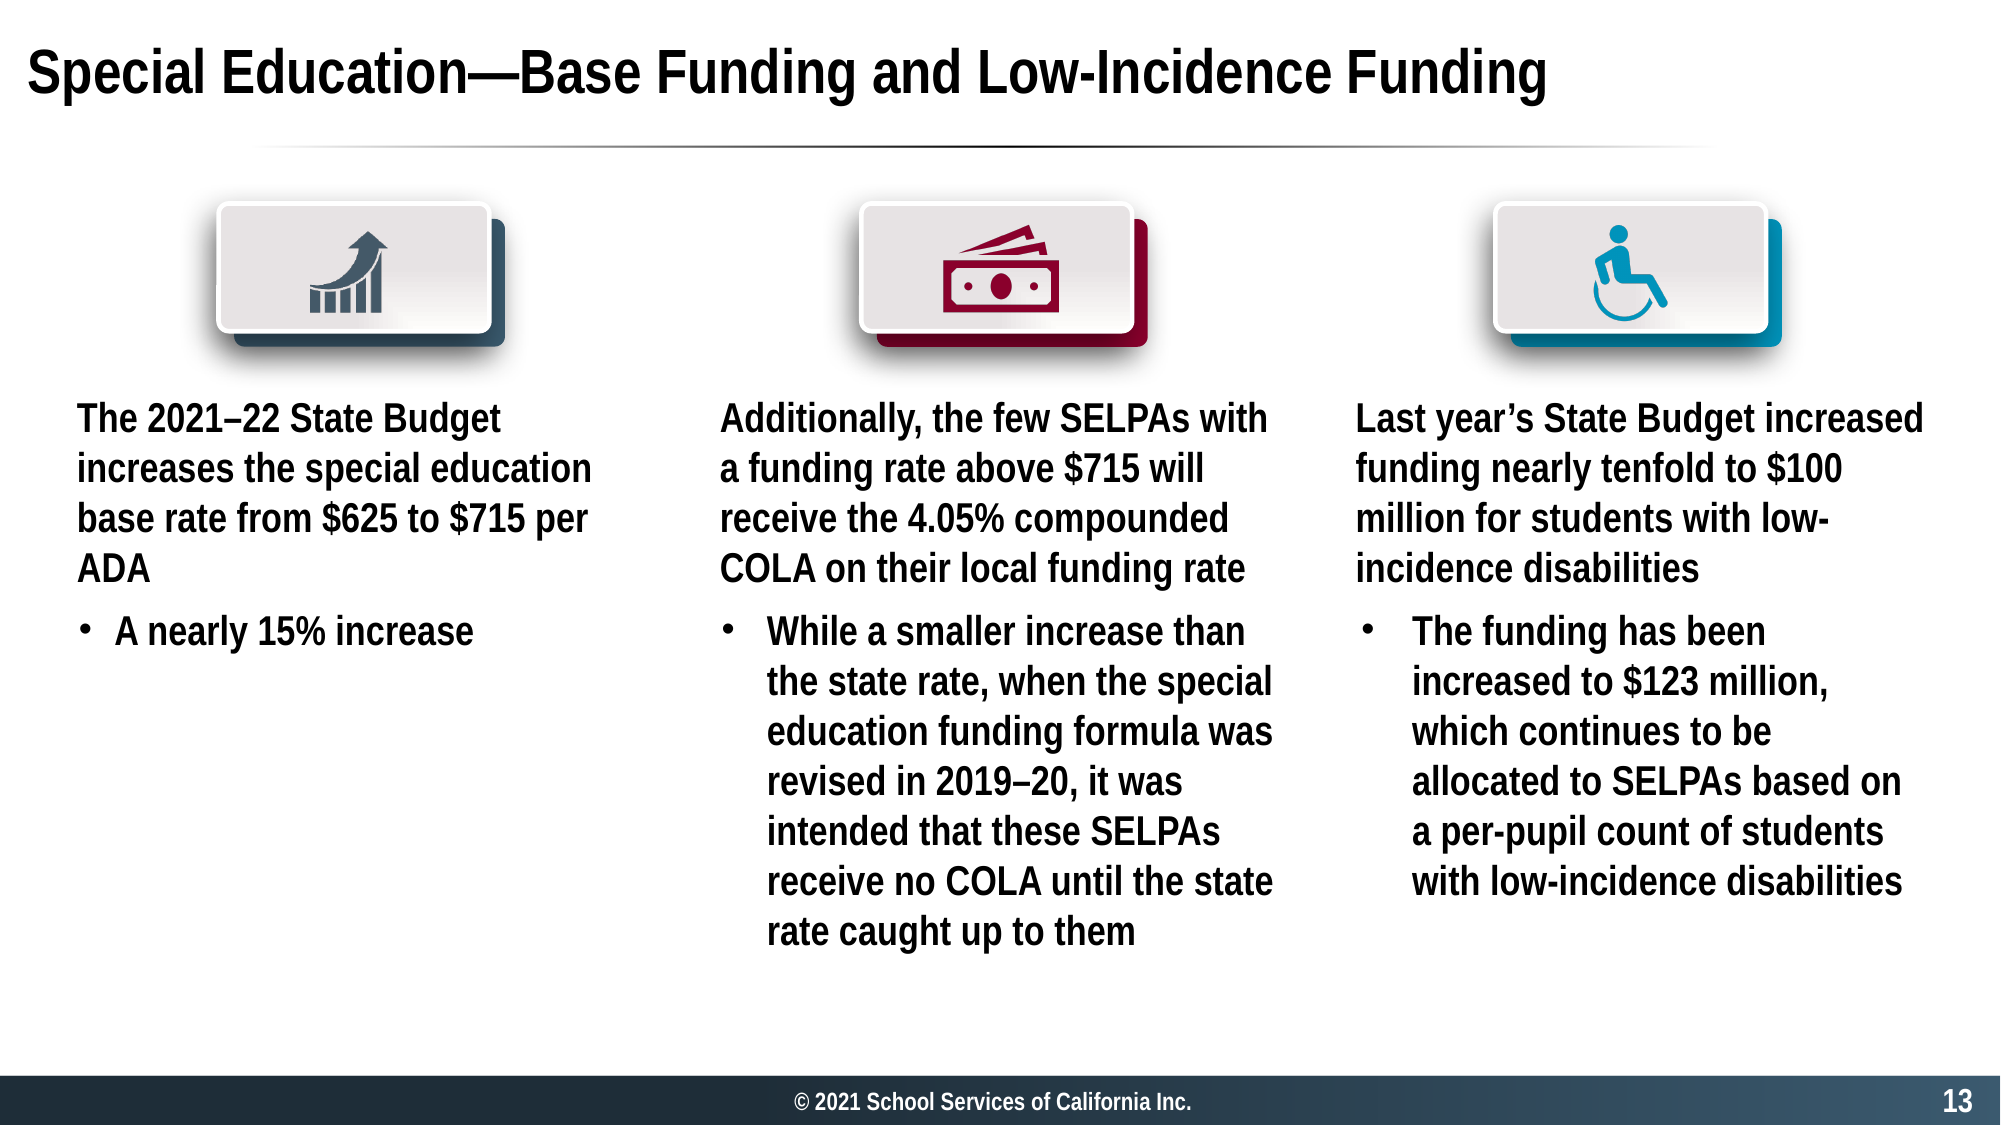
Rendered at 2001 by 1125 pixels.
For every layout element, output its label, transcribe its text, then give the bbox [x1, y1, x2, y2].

slide_number 12 [1876, 1073, 1989, 1125]
text_box The 2021–22 State Budget increases the special education base rate from $625 to $715 per ADA A nearly 15% increase [62, 383, 663, 665]
footer © 2021 School Services of California Inc. [779, 1081, 1218, 1119]
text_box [218, 203, 505, 347]
picture [0, 0, 2001, 1125]
text_box Additionally, the few SELPAs with a funding rate above $715 will receive the 4.05% compounded COLA on their local funding rate While a smaller increase than the state rate, when the special education funding formula was revised in 2019–20, it was intended that these SELPAs receive no COLA until the state rate caught up to them [705, 383, 1306, 972]
title Special Education—Base Funding and Low-Incidence Funding [12, 3, 1986, 141]
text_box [1495, 203, 1782, 347]
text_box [861, 203, 1148, 347]
text_box Last year’s State Budget increased funding nearly tenfold to $100 million for students with low-incidence disabilities The funding has been increased to $123 million, which continues to be allocated to SELPAs based on a per-pupil count of students with low-incidence disabilities [1340, 383, 1941, 922]
